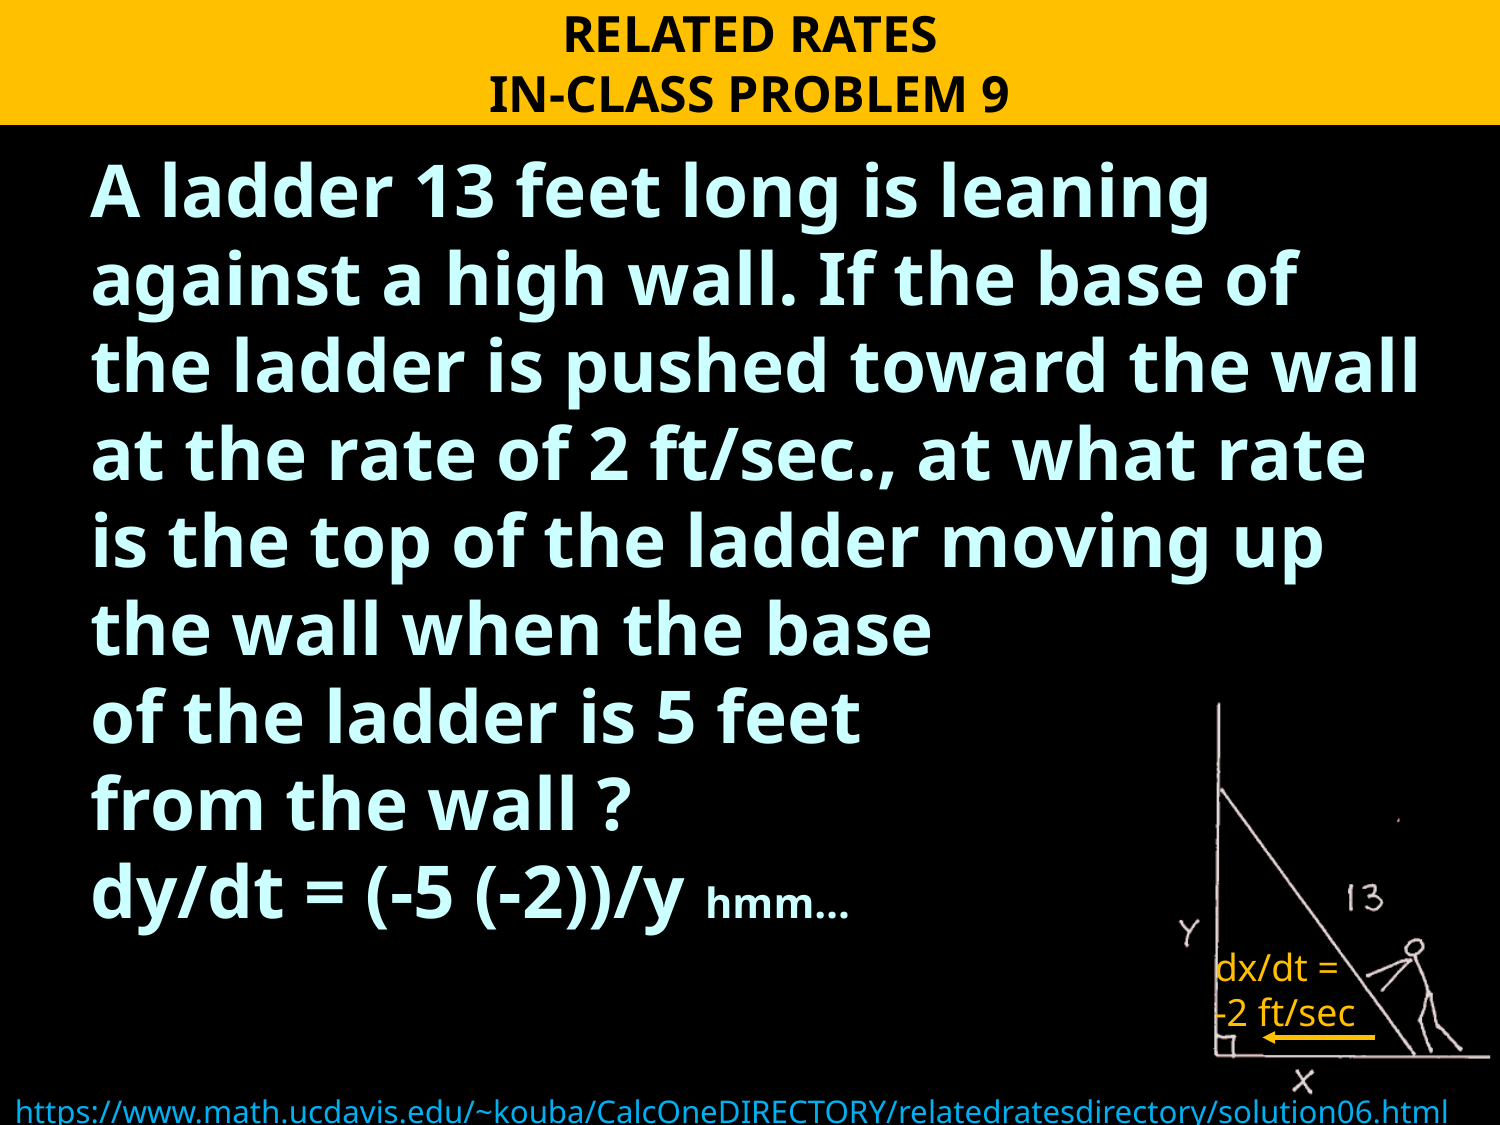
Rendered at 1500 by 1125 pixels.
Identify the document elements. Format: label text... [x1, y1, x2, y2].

text_box https://www.math.ucdavis.edu/~kouba/CalcOneDIRECTORY/relatedratesdirectory/solution06.html [0, 1084, 1500, 1125]
list A ladder 13 feet long is leaning against a high wall. If the base of the ladder is pushed toward the wall at the rate of 2 ft/sec., at what rate is the top of the ladder moving up the wall when the base of the ladder is 5 feet from the wall ? dy/dt = (-5 (-2))/y hmm… [75, 137, 1450, 1063]
text_box RELATED RATES IN-CLASS PROBLEM 9 [0, 0, 1500, 125]
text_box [1168, 699, 1500, 1097]
